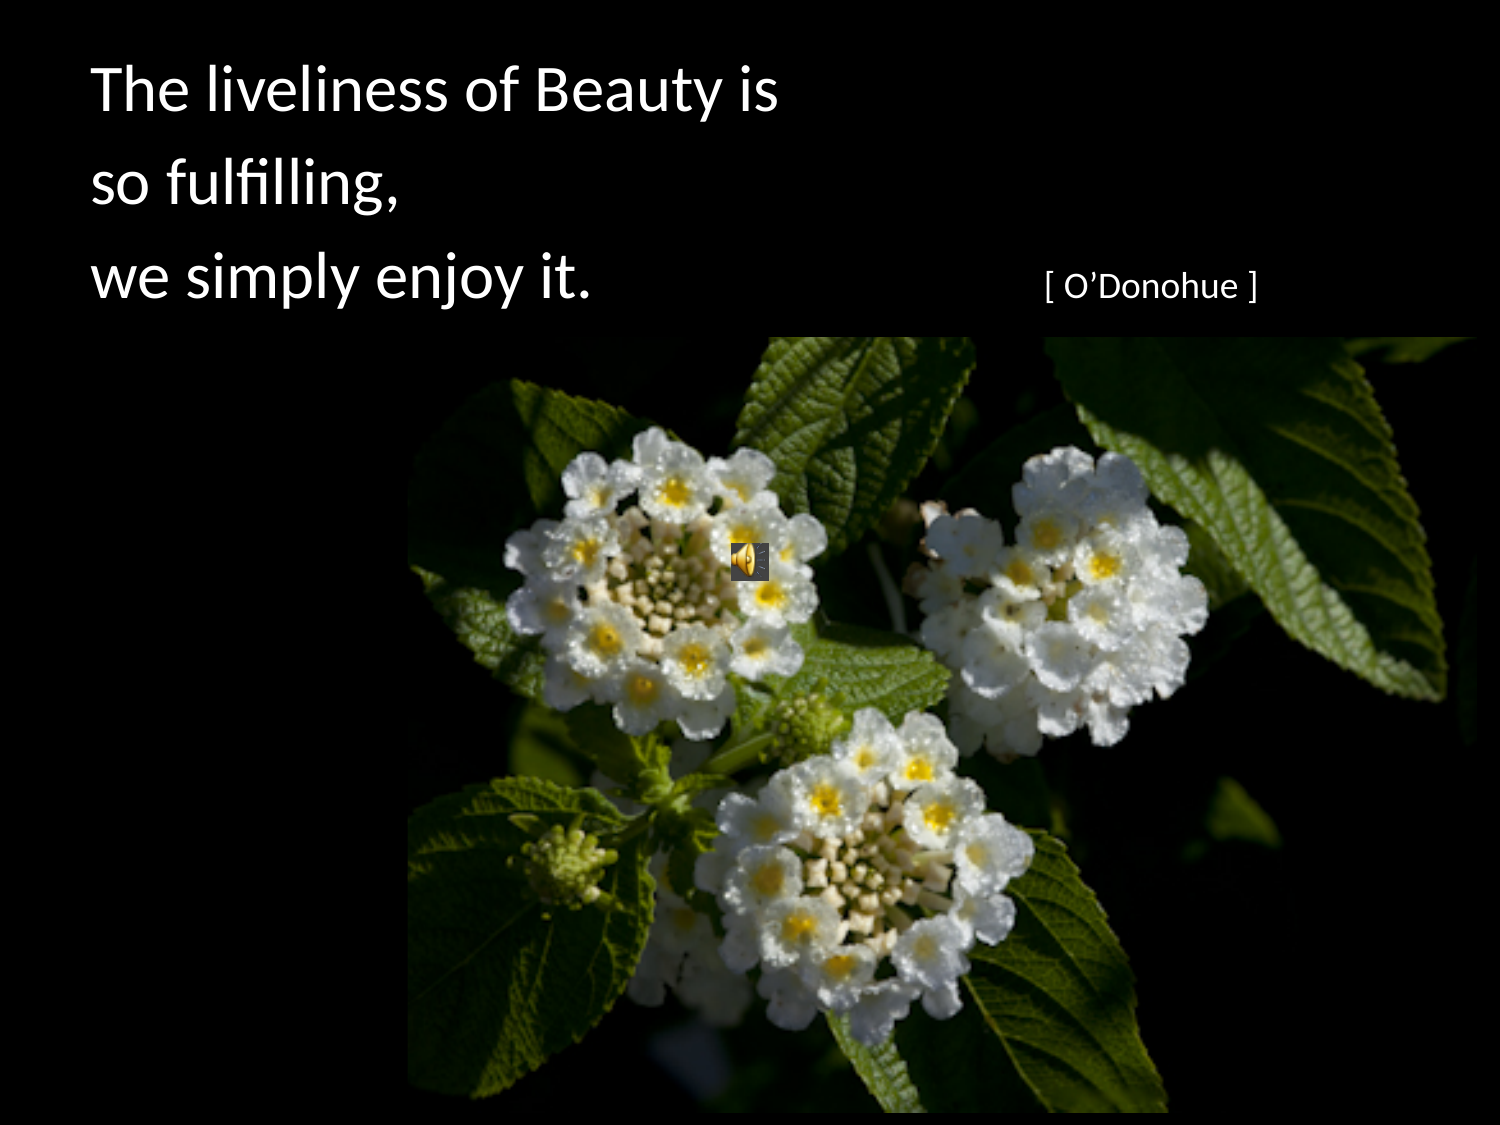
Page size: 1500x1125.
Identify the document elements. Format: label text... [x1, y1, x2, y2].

picture [407, 337, 1478, 1113]
list The liveliness of Beauty is so fulfilling, we simply enjoy it. [ O’Donohue ] [75, 37, 1438, 350]
